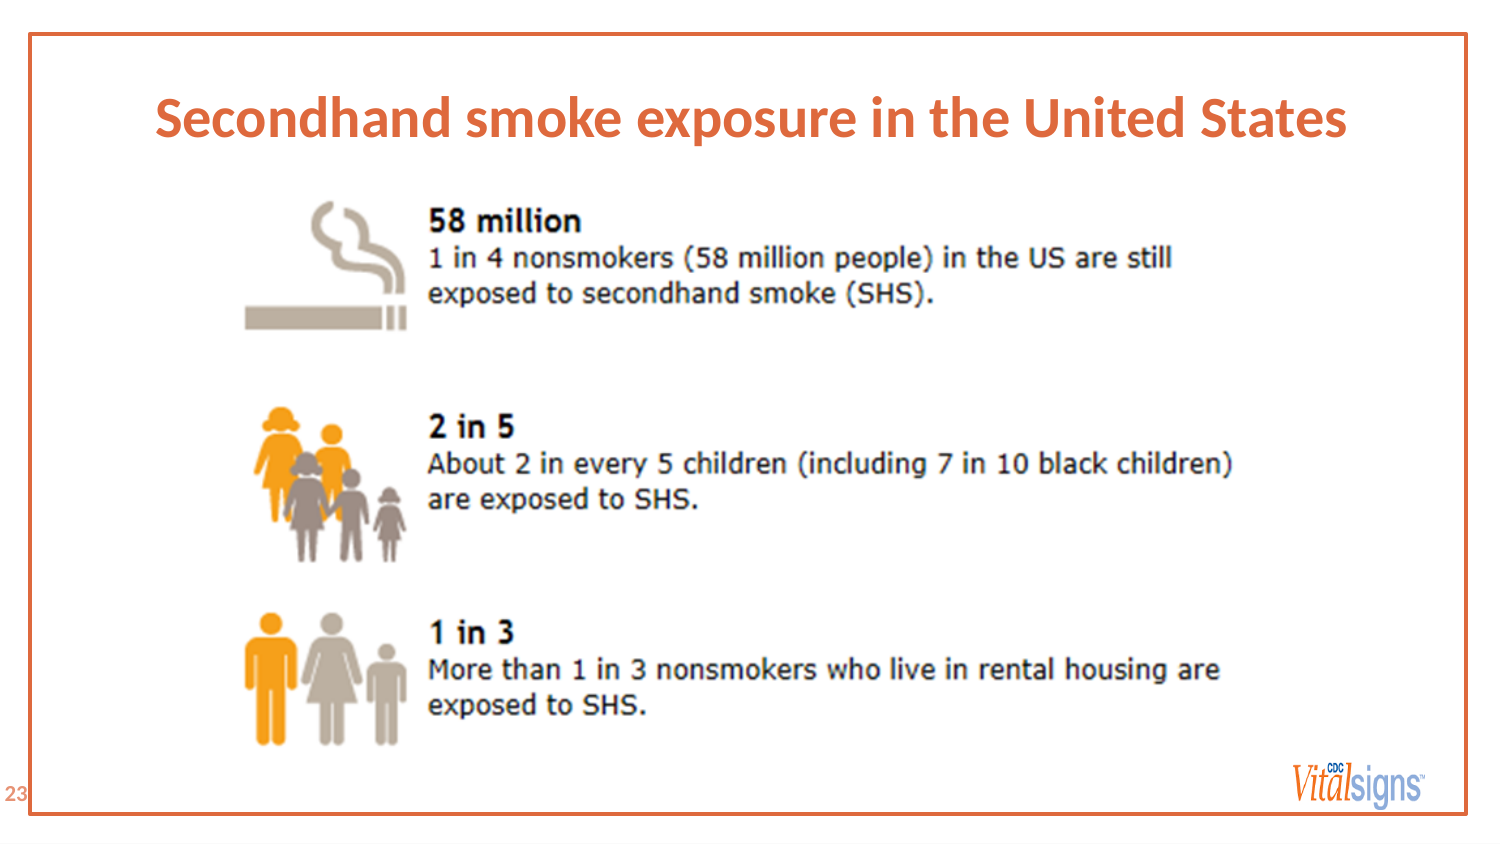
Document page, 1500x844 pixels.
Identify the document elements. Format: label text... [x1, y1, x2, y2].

picture [1292, 762, 1426, 810]
picture [231, 158, 1272, 810]
title Secondhand smoke exposure in the United States [39, 43, 1464, 185]
